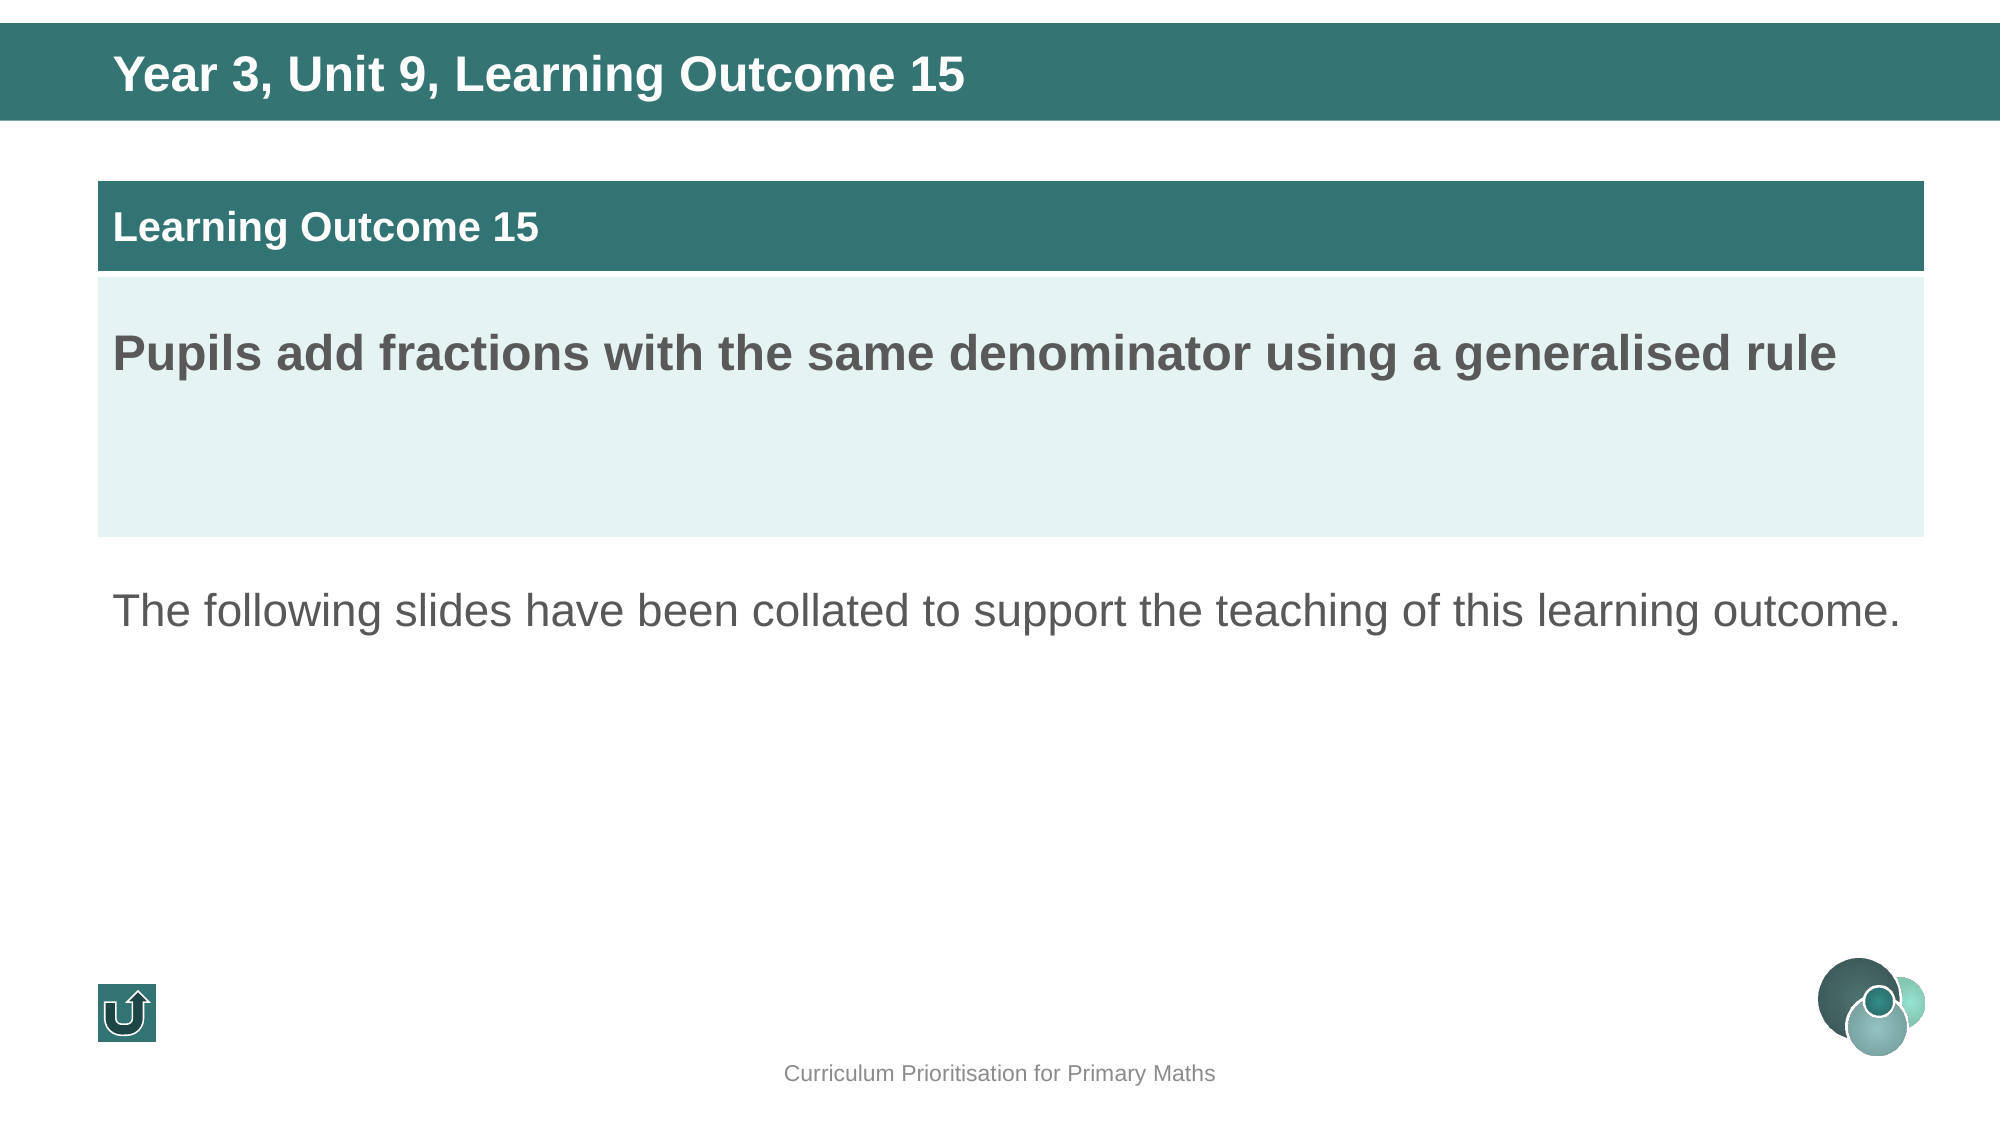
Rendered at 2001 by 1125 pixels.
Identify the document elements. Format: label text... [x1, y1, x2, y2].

picture [1818, 958, 1925, 1042]
table_cell Pupils add fractions with the same denominator using a generalised rule [98, 277, 1924, 537]
table_header Learning Outcome 15 [98, 181, 1924, 271]
text_box Year 3, Unit 9, Learning Outcome 15 [97, 40, 1945, 111]
text_box [96, 983, 157, 1044]
text_box The following slides have been collated to support the teaching of this learning outcome. [97, 562, 1925, 677]
footer Curriculum Prioritisation for Primary Maths [0, 1042, 2000, 1103]
